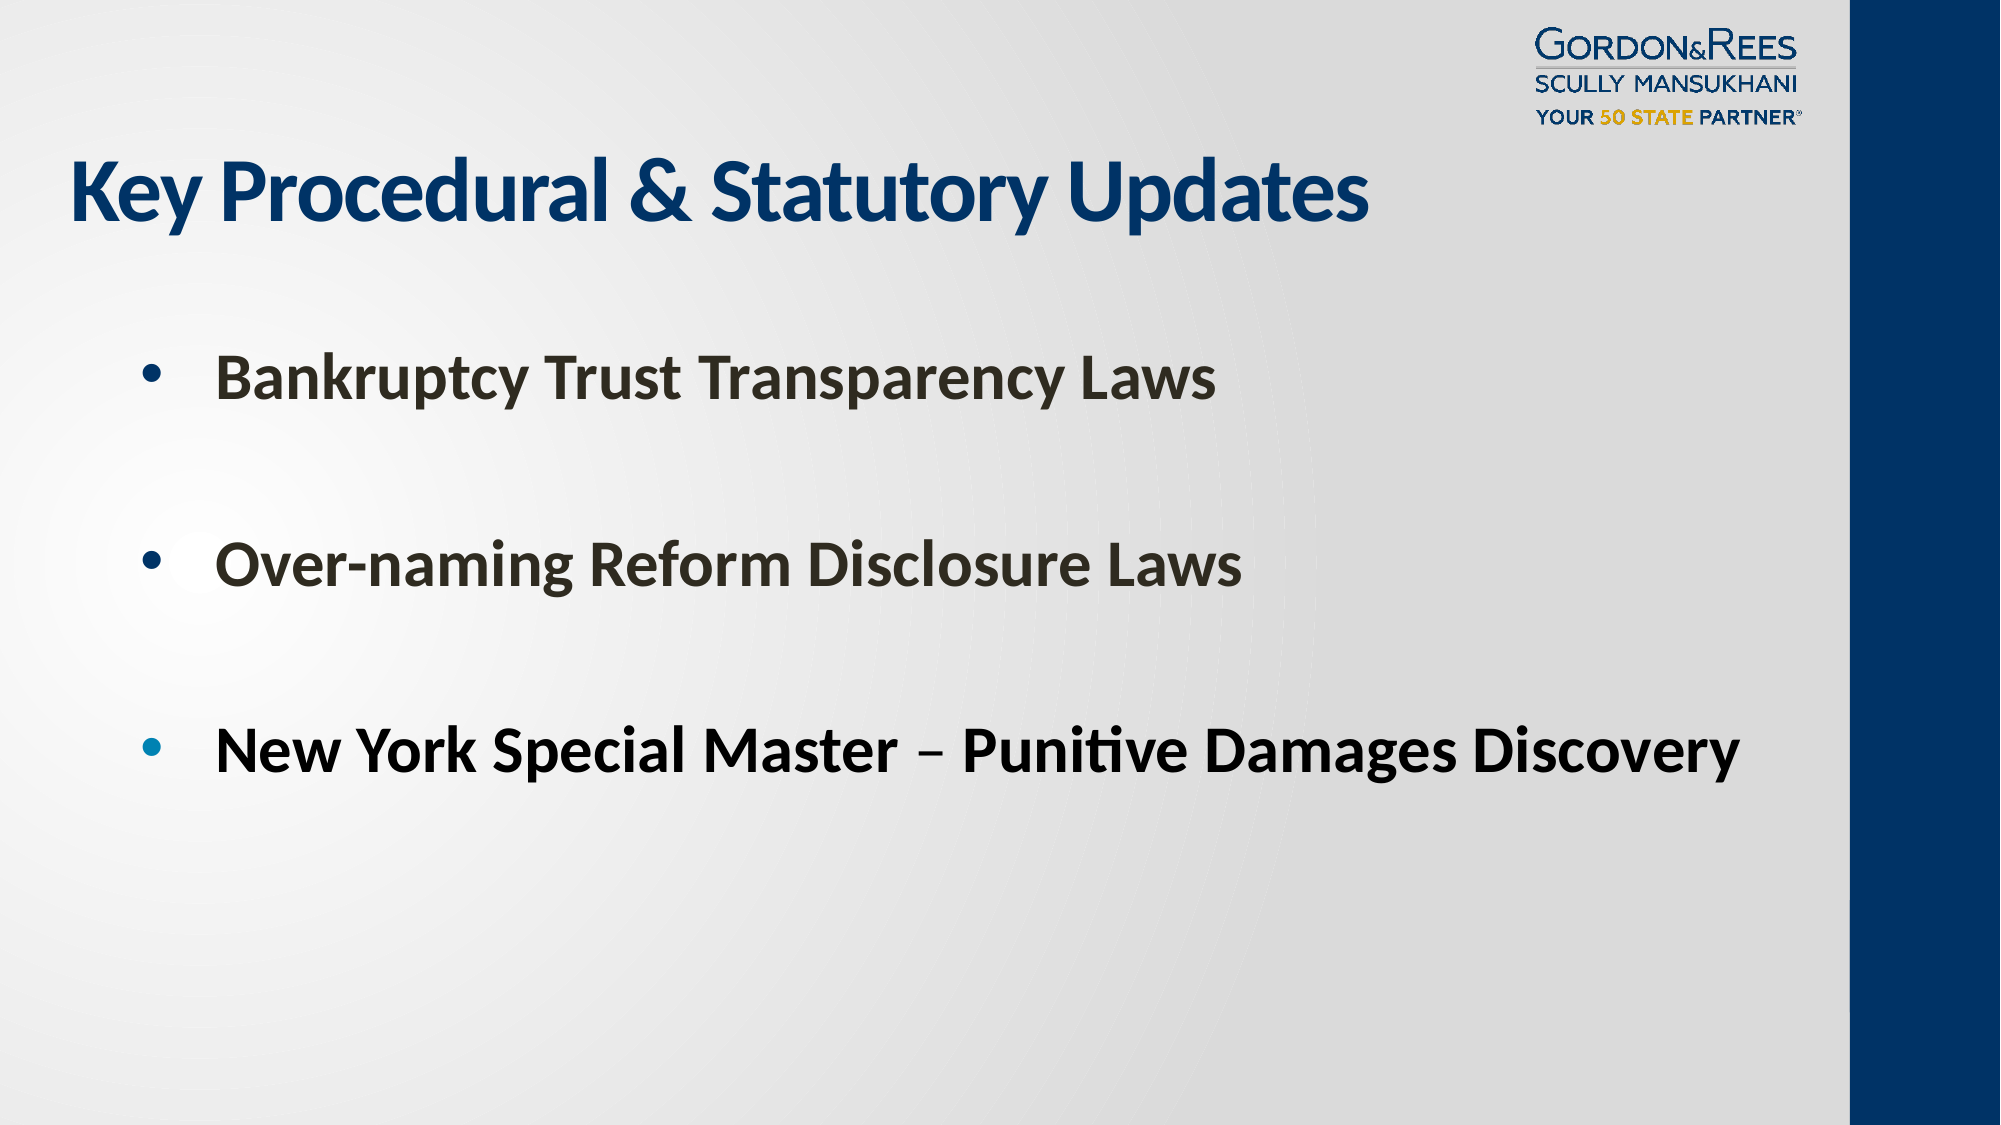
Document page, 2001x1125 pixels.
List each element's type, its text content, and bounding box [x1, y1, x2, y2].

picture [1524, 24, 1807, 127]
title Key Procedural & Statutory Updates [0, 137, 1555, 233]
list Bankruptcy Trust Transparency Laws Over-naming Reform Disclosure Laws New York Special Master – Punitive Damages Discovery [125, 324, 1800, 1055]
